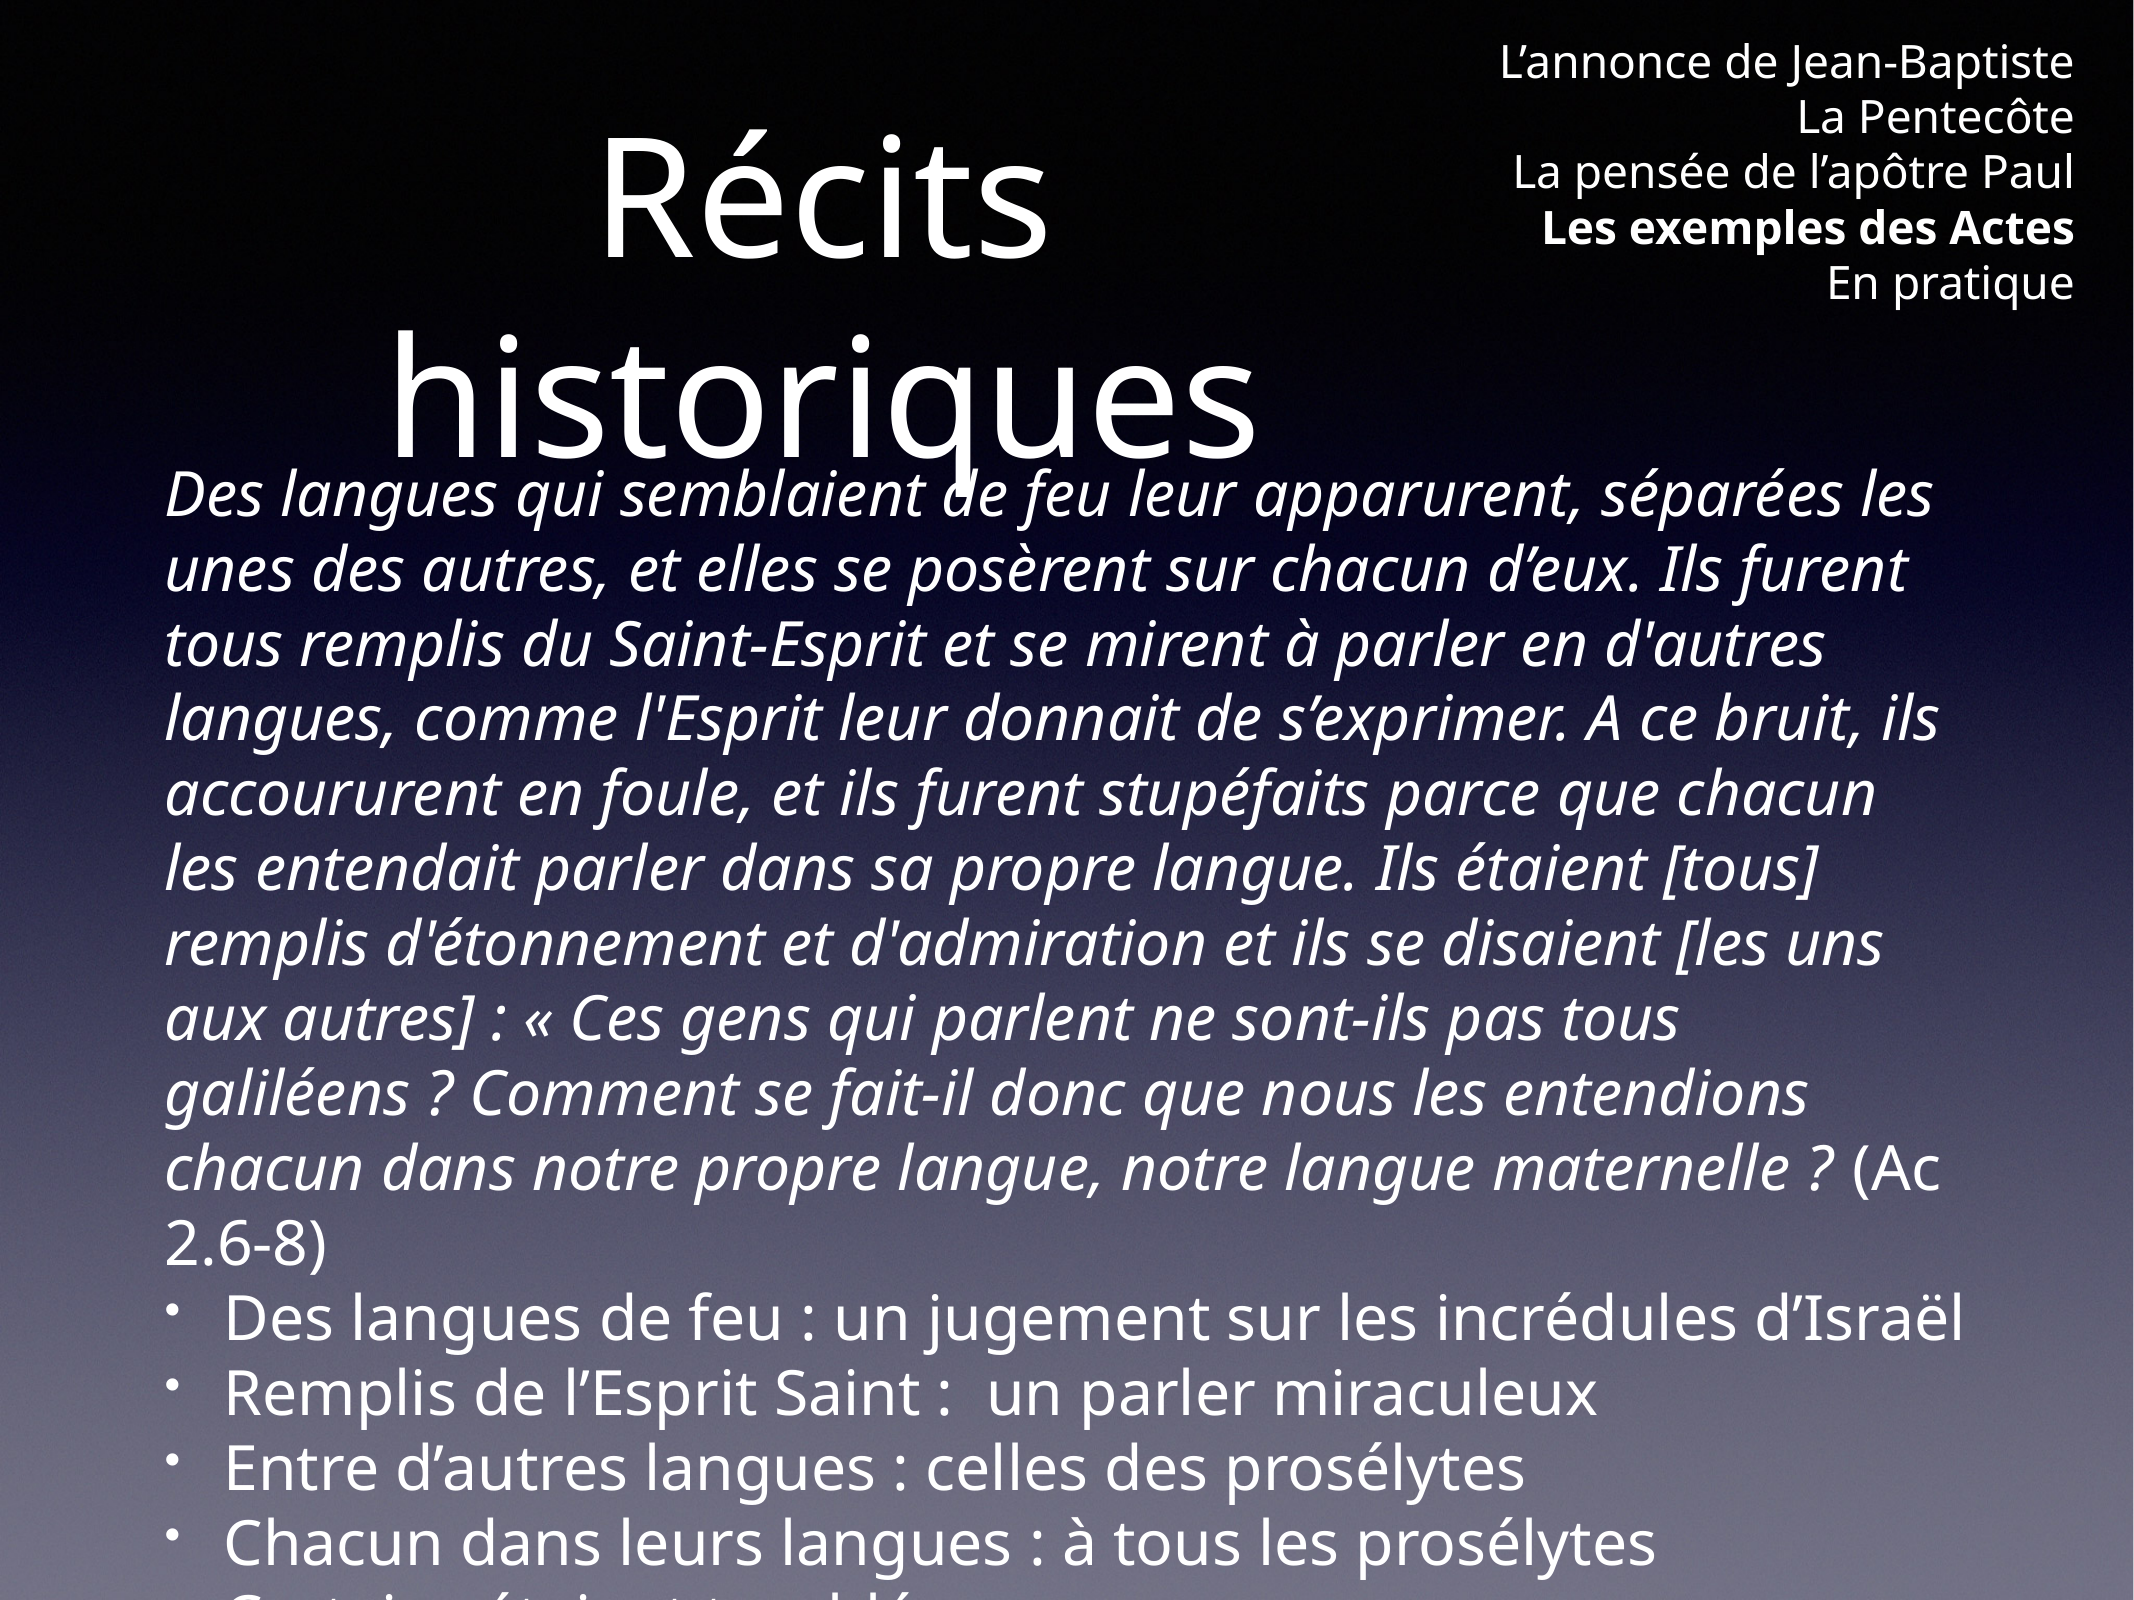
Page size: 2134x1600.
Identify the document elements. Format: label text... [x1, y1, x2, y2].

list Des langues qui semblaient de feu leur apparurent, séparées les unes des autres, et elles se posèrent sur chacun d’eux. Ils furent tous remplis du Saint-Esprit et se mirent à parler en d'autres langues, comme l'Esprit leur donnait de s’exprimer. A ce bruit, ils accoururent en foule, et ils furent stupéfaits parce que chacun les entendait parler dans sa propre langue. Ils étaient [tous] remplis d'étonnement et d'admiration et ils se disaient [les uns aux autres] : « Ces gens qui parlent ne sont-ils pas tous galiléens ? Comment se fait-il donc que nous les entendions chacun dans notre propre langue, notre langue maternelle ? (Ac 2.6-8) Des langues de feu : un jugement sur les incrédules d’Israël Remplis de l’Esprit Saint : un parler miraculeux Entre d’autres langues : celles des prosélytes Chacun dans leurs langues : à tous les prosélytes Certains étaient troublés [155, 536, 1978, 1570]
text_box L’annonce de Jean-Baptiste La Pentecôte La pensée de l’apôtre Paul Les exemples des Actes En pratique [1464, 22, 2084, 319]
title Récits historiques [161, 116, 1485, 466]
picture [0, 0, 2134, 1600]
